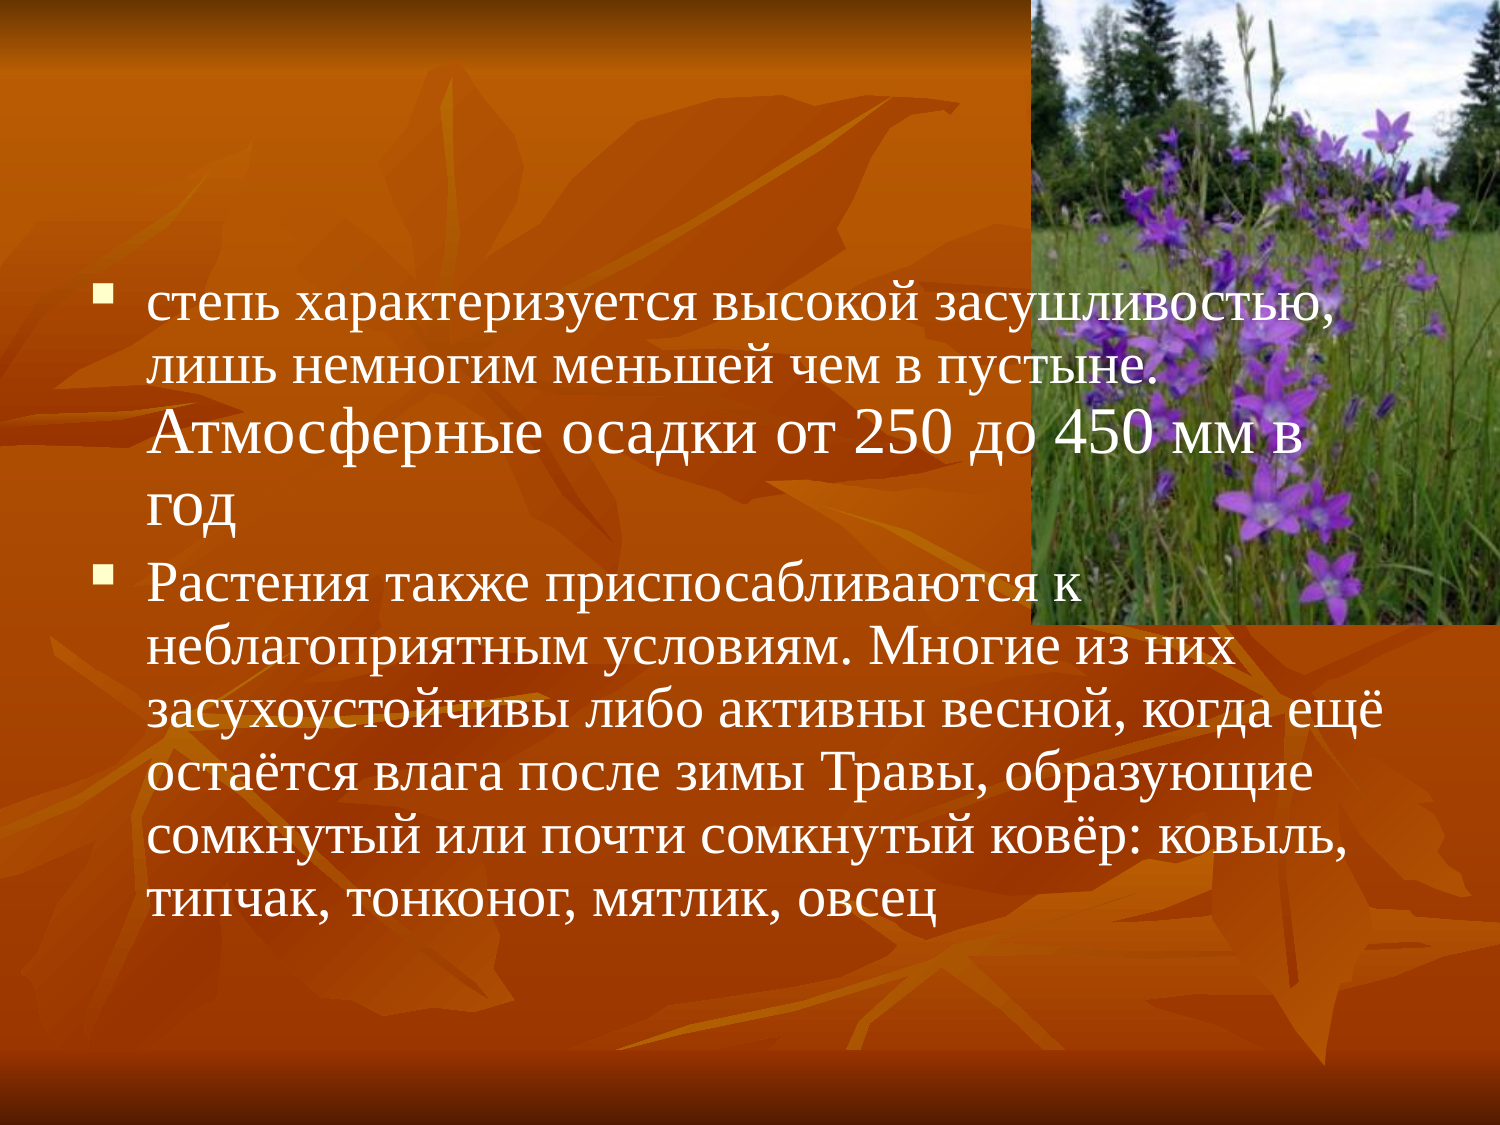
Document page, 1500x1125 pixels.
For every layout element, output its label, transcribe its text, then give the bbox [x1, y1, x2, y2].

picture [1030, 0, 1500, 626]
list степь характеризуется высокой засушливостью, лишь немногим меньшей чем в пустыне. Атмосферные осадки от 250 до 450 мм в год Растения также приспосабливаются к неблагоприятным условиям. Многие из них засухоустойчивы либо активны весной, когда ещё остаётся влага после зимы Травы, образующие сомкнутый или почти сомкнутый ковёр: ковыль, типчак, тонконог, мятлик, овсец [74, 262, 1426, 1006]
